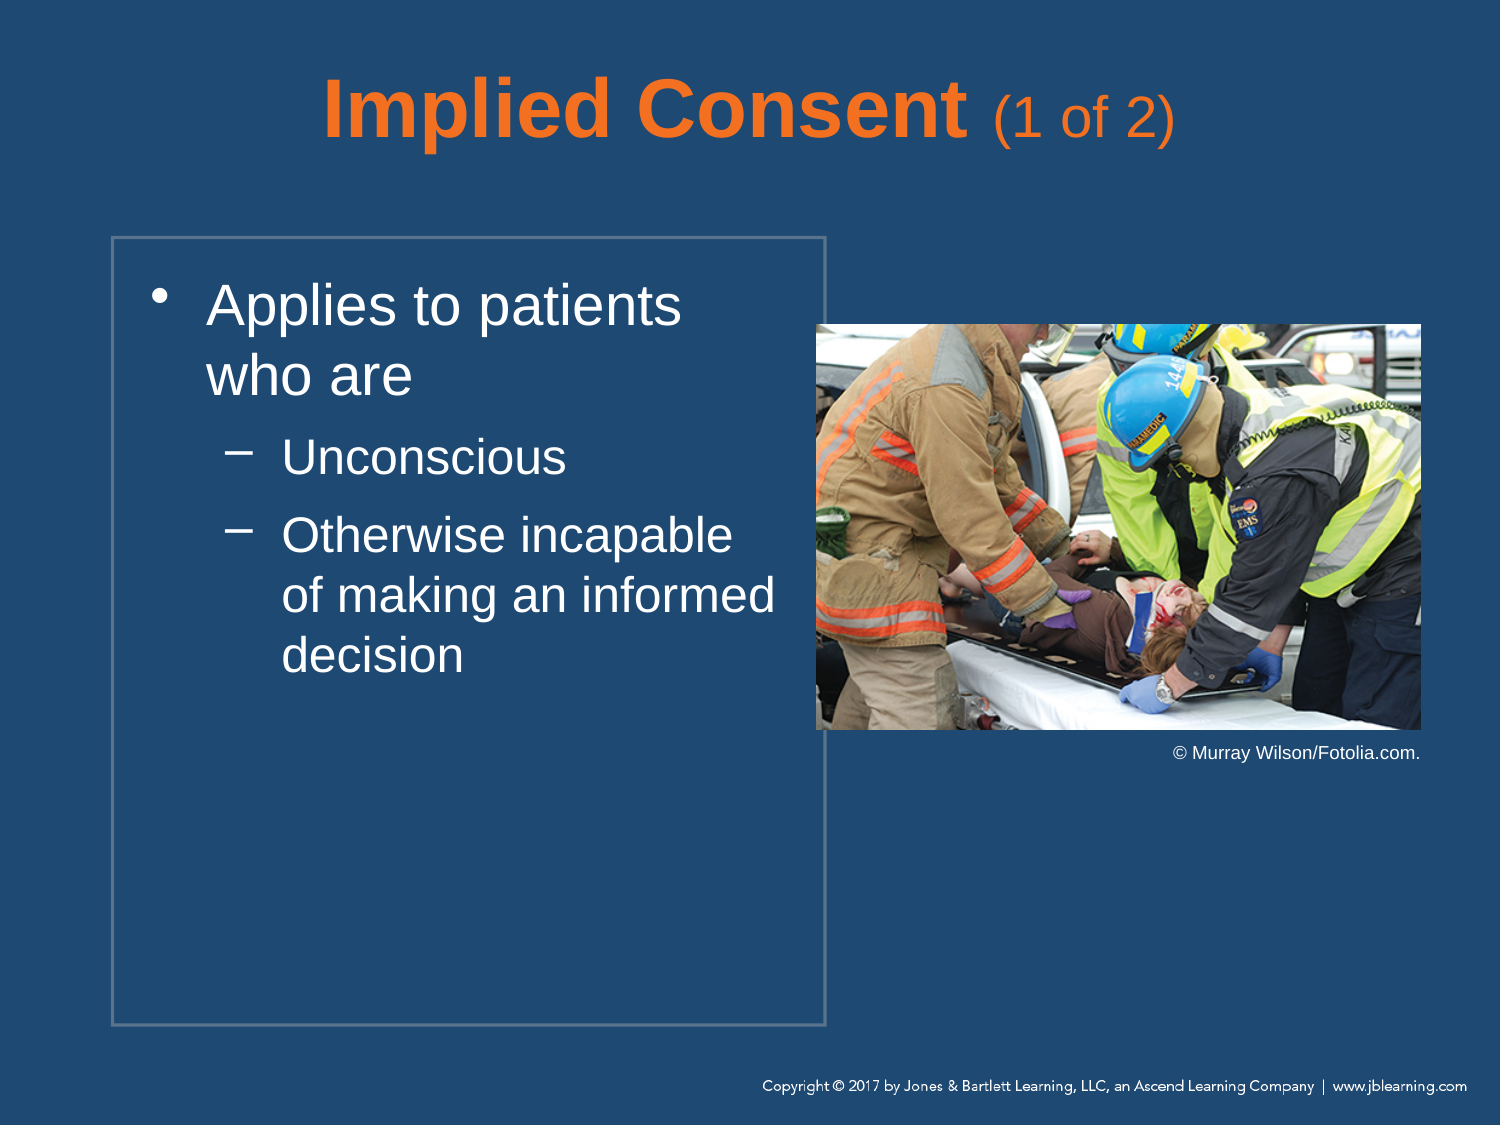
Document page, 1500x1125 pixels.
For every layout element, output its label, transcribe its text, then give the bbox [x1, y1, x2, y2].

title Implied Consent (1 of 2) [112, 37, 1388, 188]
list Applies to patients who are Unconscious Otherwise incapable of making an informed decision [111, 236, 827, 1027]
text_box © Murray Wilson/Fotolia.com. [1013, 731, 1436, 771]
picture [0, 0, 1500, 1125]
